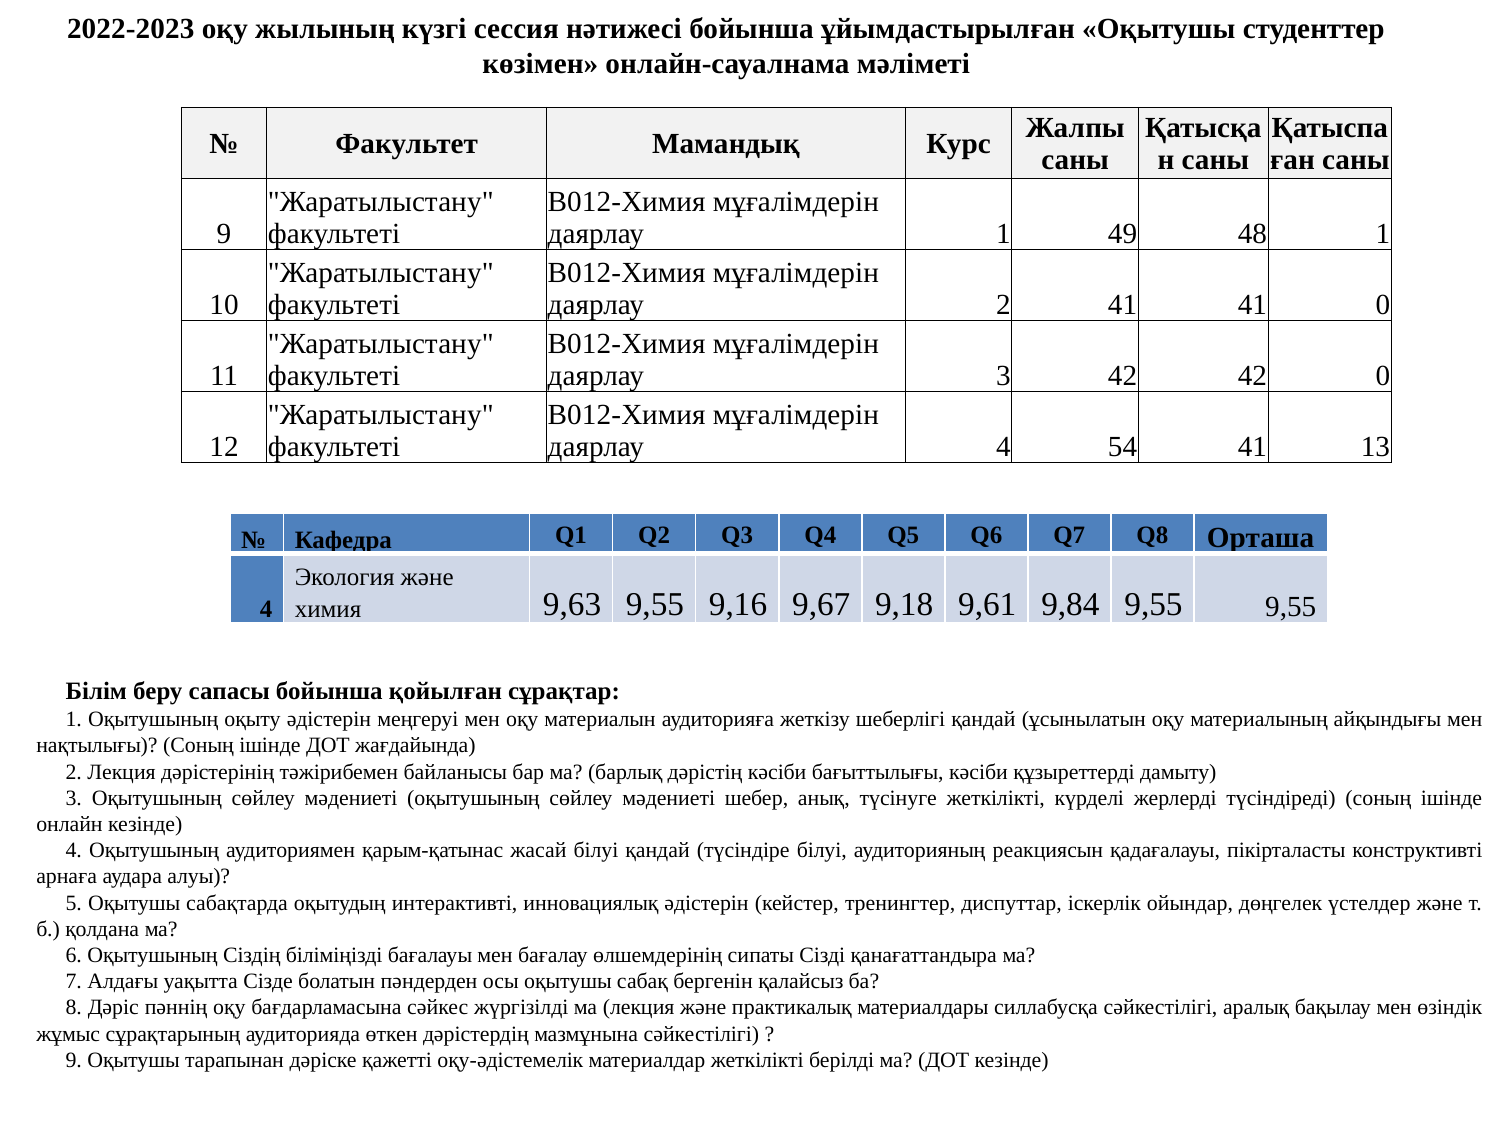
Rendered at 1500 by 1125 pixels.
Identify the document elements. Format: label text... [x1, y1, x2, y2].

table_cell 41 [1012, 250, 1138, 320]
table_cell 0 [1269, 250, 1391, 320]
table_cell "Жаратылыстану" факультеті [267, 321, 546, 391]
table_cell 9,55 [1112, 556, 1193, 622]
table_cell 0 [1269, 321, 1391, 391]
table_cell 9,16 [696, 556, 778, 622]
table_header Қатысқан саны [1139, 108, 1268, 178]
table_header Q2 [613, 514, 695, 551]
table_cell 9,55 [1195, 556, 1327, 622]
table_header № [182, 108, 266, 178]
table_cell 1 [1269, 179, 1391, 249]
table_header Q8 [1112, 514, 1193, 551]
table_header Орташа [1195, 514, 1327, 551]
table_cell 41 [1139, 250, 1268, 320]
table_cell 41 [1139, 392, 1268, 462]
table_cell B012-Химия мұғалімдерін даярлау [547, 392, 905, 462]
table_header Қатыспаған саны [1269, 108, 1391, 178]
table_cell 9 [182, 179, 266, 249]
table_cell 42 [1139, 321, 1268, 391]
table_cell 9,67 [780, 556, 861, 622]
table_cell 9,84 [1029, 556, 1110, 622]
table_header Мамандық [547, 108, 905, 178]
table_header Q3 [696, 514, 778, 551]
text_box 2022-2023 оқу жылының күзгі сессия нәтижесі бойынша ұйымдастырылған «Оқытушы студенттер көзімен» онлайн-сауалнама мәліметі [17, 2, 1436, 87]
table_cell 11 [182, 321, 266, 391]
table_cell "Жаратылыстану" факультеті [267, 392, 546, 462]
table_header Q4 [780, 514, 861, 551]
table_cell 9,55 [613, 556, 695, 622]
table_cell 4 [906, 392, 1011, 462]
table_cell 13 [1269, 392, 1391, 462]
table_cell 9,18 [863, 556, 944, 622]
table_cell 42 [1012, 321, 1138, 391]
table_header Q7 [1029, 514, 1110, 551]
table_cell "Жаратылыстану" факультеті [267, 250, 546, 320]
table_header Q5 [863, 514, 944, 551]
table_cell 54 [1012, 392, 1138, 462]
table_header Факультет [267, 108, 546, 178]
table_header Курс [906, 108, 1011, 178]
table_cell "Жаратылыстану" факультеті [267, 179, 546, 249]
table_cell Экология және химия [284, 556, 529, 622]
table_cell B012-Химия мұғалімдерін даярлау [547, 179, 905, 249]
text_box Білім беру сапасы бойынша қойылған сұрақтар: 1. Оқытушының оқыту әдістерін меңгеруі мен оқу материалын аудиторияға жеткізу шеберлігі қандай (ұсынылатын оқу материалының айқындығы мен нақтылығы)? (Соның ішінде ДОТ жағдайында) 2. Лекция дәрістерінің тәжірибемен байланысы бар ма? (барлық дәрістің кәсіби бағыттылығы, кәсіби құзыреттерді дамыту) 3. Оқытушының сөйлеу мәдениеті (оқытушының сөйлеу мәдениеті шебер, анық, түсінуге жеткілікті, күрделі жерлерді түсіндіреді) (соның ішінде онлайн кезінде) 4. Оқытушының аудиториямен қарым-қатынас жасай білуі қандай (түсіндіре білуі, аудиторияның реакциясын қадағалауы, пікірталасты конструктивті арнаға аудара алуы)? 5. Оқытушы сабақтарда оқытудың интерактивті, инновациялық әдістерін (кейстер, тренингтер, диспуттар, іскерлік ойындар, дөңгелек үстелдер және т. б.) қолдана ма? 6. Оқытушының Сіздің біліміңізді бағалауы мен бағалау өлшемдерінің сипаты Сізді қанағаттандыра ма? 7. Алдағы уақытта Сізде болатын пәндерден осы оқытушы сабақ бергенін қалайсыз ба? 8. Дәріс пәннің оқу бағдарламасына сәйкес жүргізілді ма (лекция және практикалық материалдары силлабусқа сәйкестілігі, аралық бақылау мен өзіндік жұмыс сұрақтарының аудиторияда өткен дәрістердің мазмұнына сәйкестілігі) ? 9. Оқытушы тарапынан дәріске қажетті оқу-әдістемелік материалдар жеткілікті берілді ма? (ДОТ кезінде) [21, 547, 1500, 1080]
table_cell B012-Химия мұғалімдерін даярлау [547, 250, 905, 320]
table_cell B012-Химия мұғалімдерін даярлау [547, 321, 905, 391]
table_cell 10 [182, 250, 266, 320]
table_cell 3 [906, 321, 1011, 391]
table_header Кафедра [284, 514, 529, 551]
table_header Жалпы саны [1012, 108, 1138, 178]
table_cell 9,61 [946, 556, 1027, 622]
table_header Q1 [530, 514, 612, 551]
table_cell 48 [1139, 179, 1268, 249]
table_cell 49 [1012, 179, 1138, 249]
table_cell 4 [231, 556, 283, 622]
table_cell 9,63 [530, 556, 612, 622]
table_cell 12 [182, 392, 266, 462]
table_cell 2 [906, 250, 1011, 320]
table_header № [231, 514, 283, 551]
table_cell 1 [906, 179, 1011, 249]
table_header Q6 [946, 514, 1027, 551]
